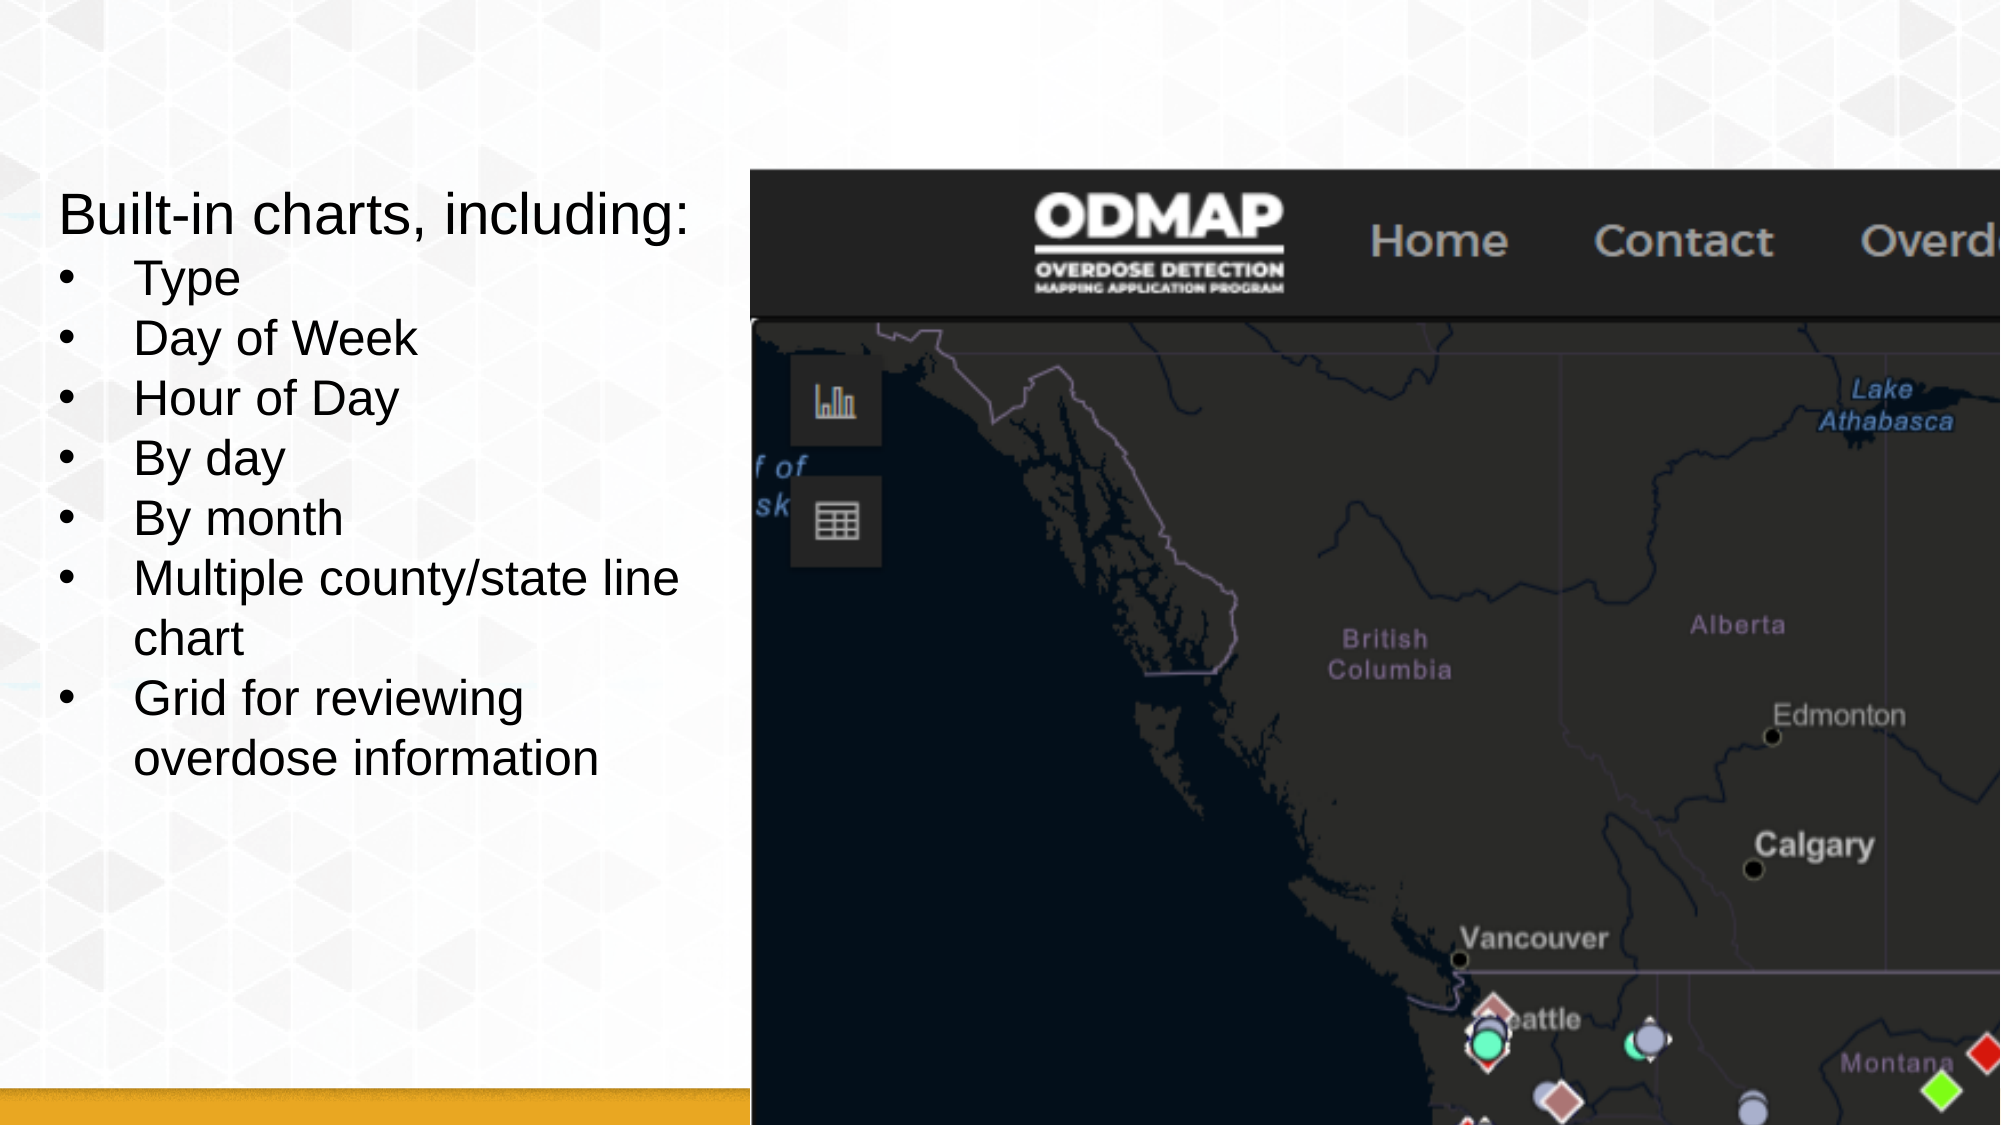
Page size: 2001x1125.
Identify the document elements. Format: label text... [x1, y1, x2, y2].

text_box Built-in charts, including: Type Day of Week Hour of Day By day By month Multiple county/state line chart Grid for reviewing overdose information [43, 168, 718, 934]
picture [0, 0, 2001, 1125]
